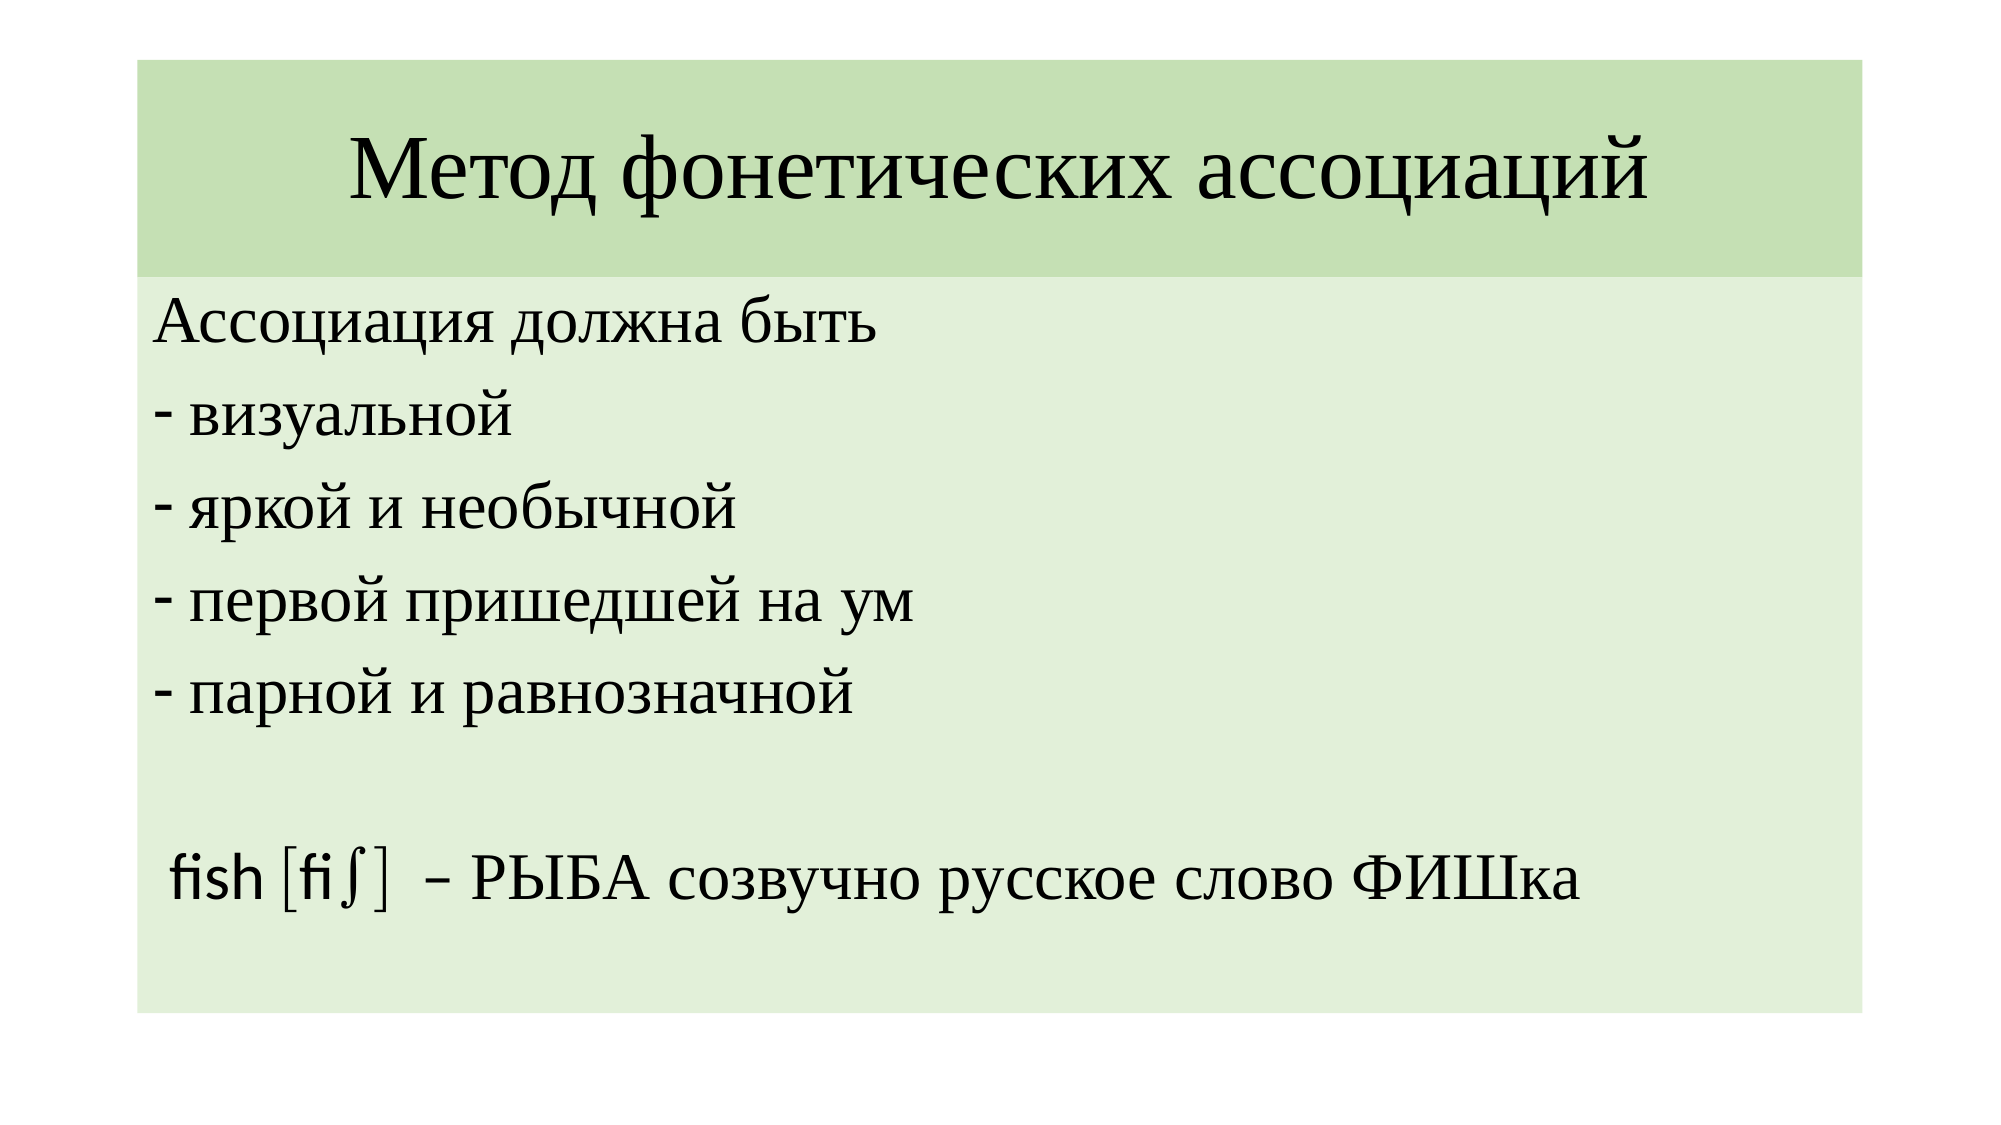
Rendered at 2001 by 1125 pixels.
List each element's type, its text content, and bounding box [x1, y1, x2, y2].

title Метод фонетических ассоциаций [137, 59, 1863, 277]
list Ассоциация должна быть визуальной яркой и необычной первой пришедшей на ум парной и равнозначной fish fi – РЫБА созвучно русское слово ФИШка [137, 277, 1863, 1014]
